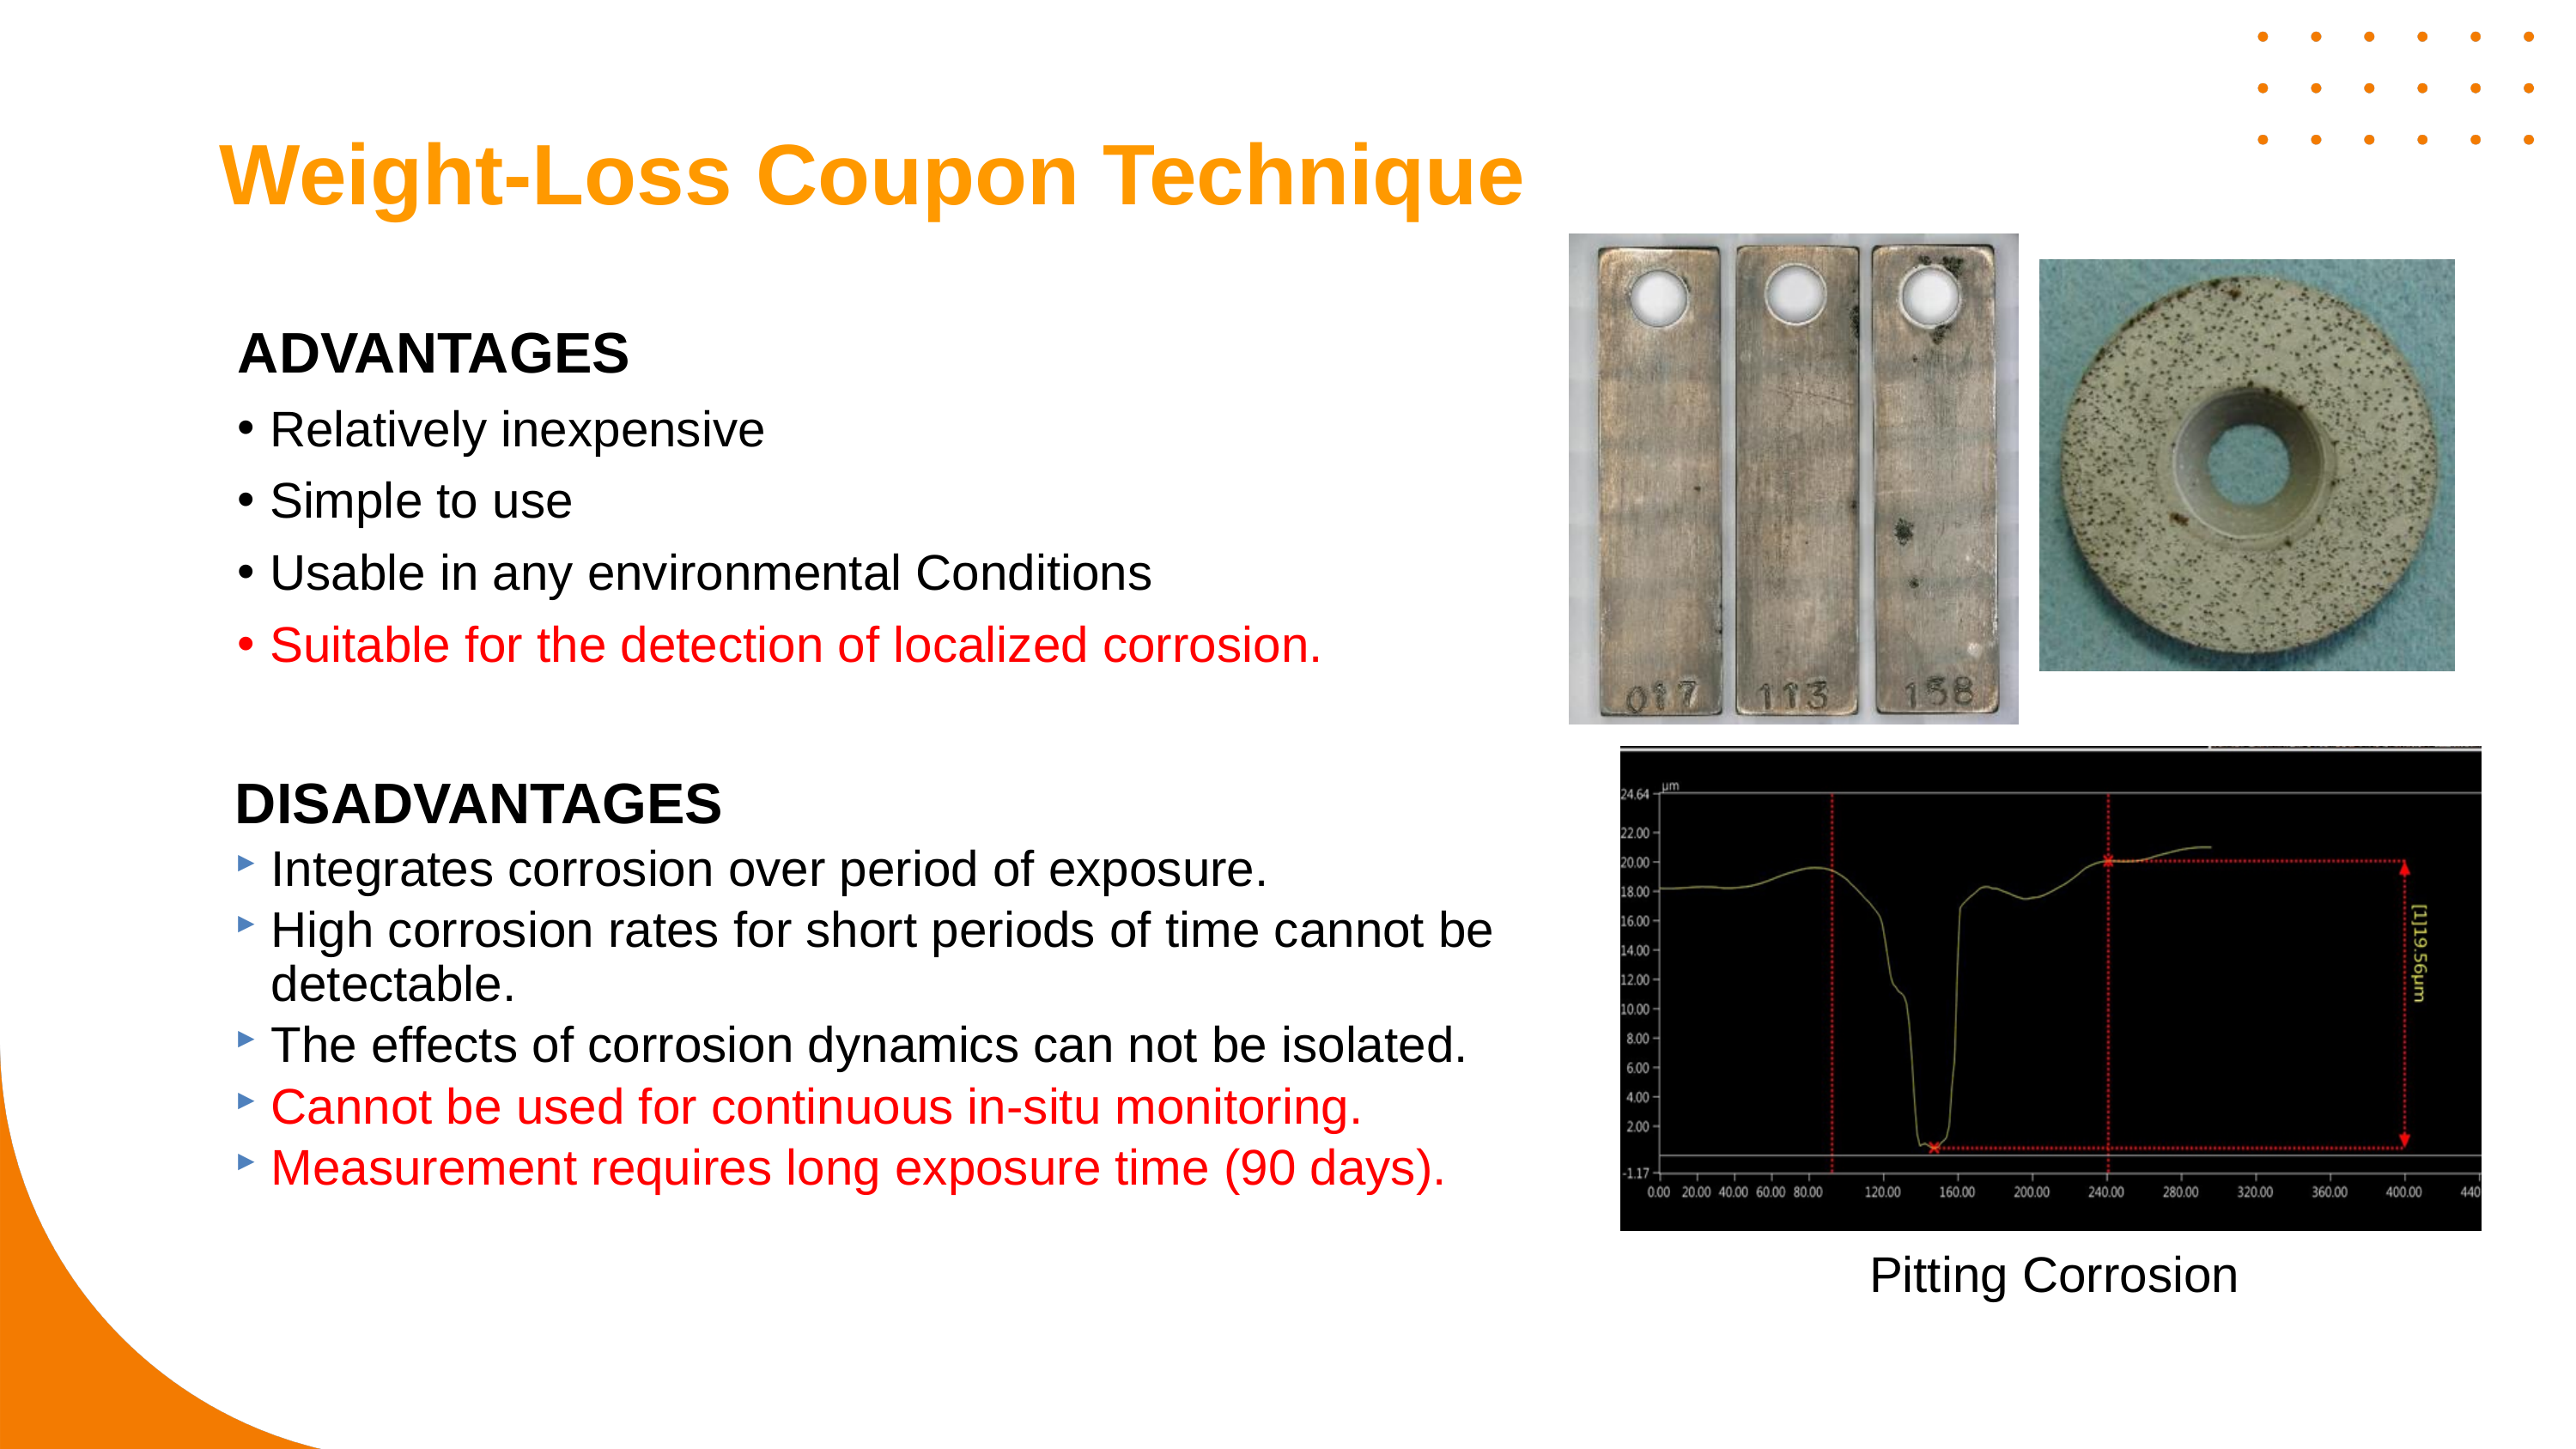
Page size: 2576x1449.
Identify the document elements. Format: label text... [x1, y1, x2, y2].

text_box ADVANTAGES Relatively inexpensive Simple to use Usable in any environmental Conditions Suitable for the detection of localized corrosion. [224, 317, 1503, 692]
text_box [0, 1043, 417, 1449]
text_box Pitting Corrosion [1856, 1237, 2331, 1309]
picture [1569, 233, 2020, 724]
picture [1620, 746, 2482, 1231]
text_box [2257, 0, 2576, 145]
picture [2039, 259, 2455, 671]
text_box Weight-Loss Coupon Technique [207, 112, 1728, 228]
text_box DISADVANTAGES Integrates corrosion over period of exposure. High corrosion rates for short periods of time cannot be detectable. The effects of corrosion dynamics can not be isolated. Cannot be used for continuous in-situ monitoring. Measurement requires long exposure time (90 days). [207, 692, 1621, 1401]
